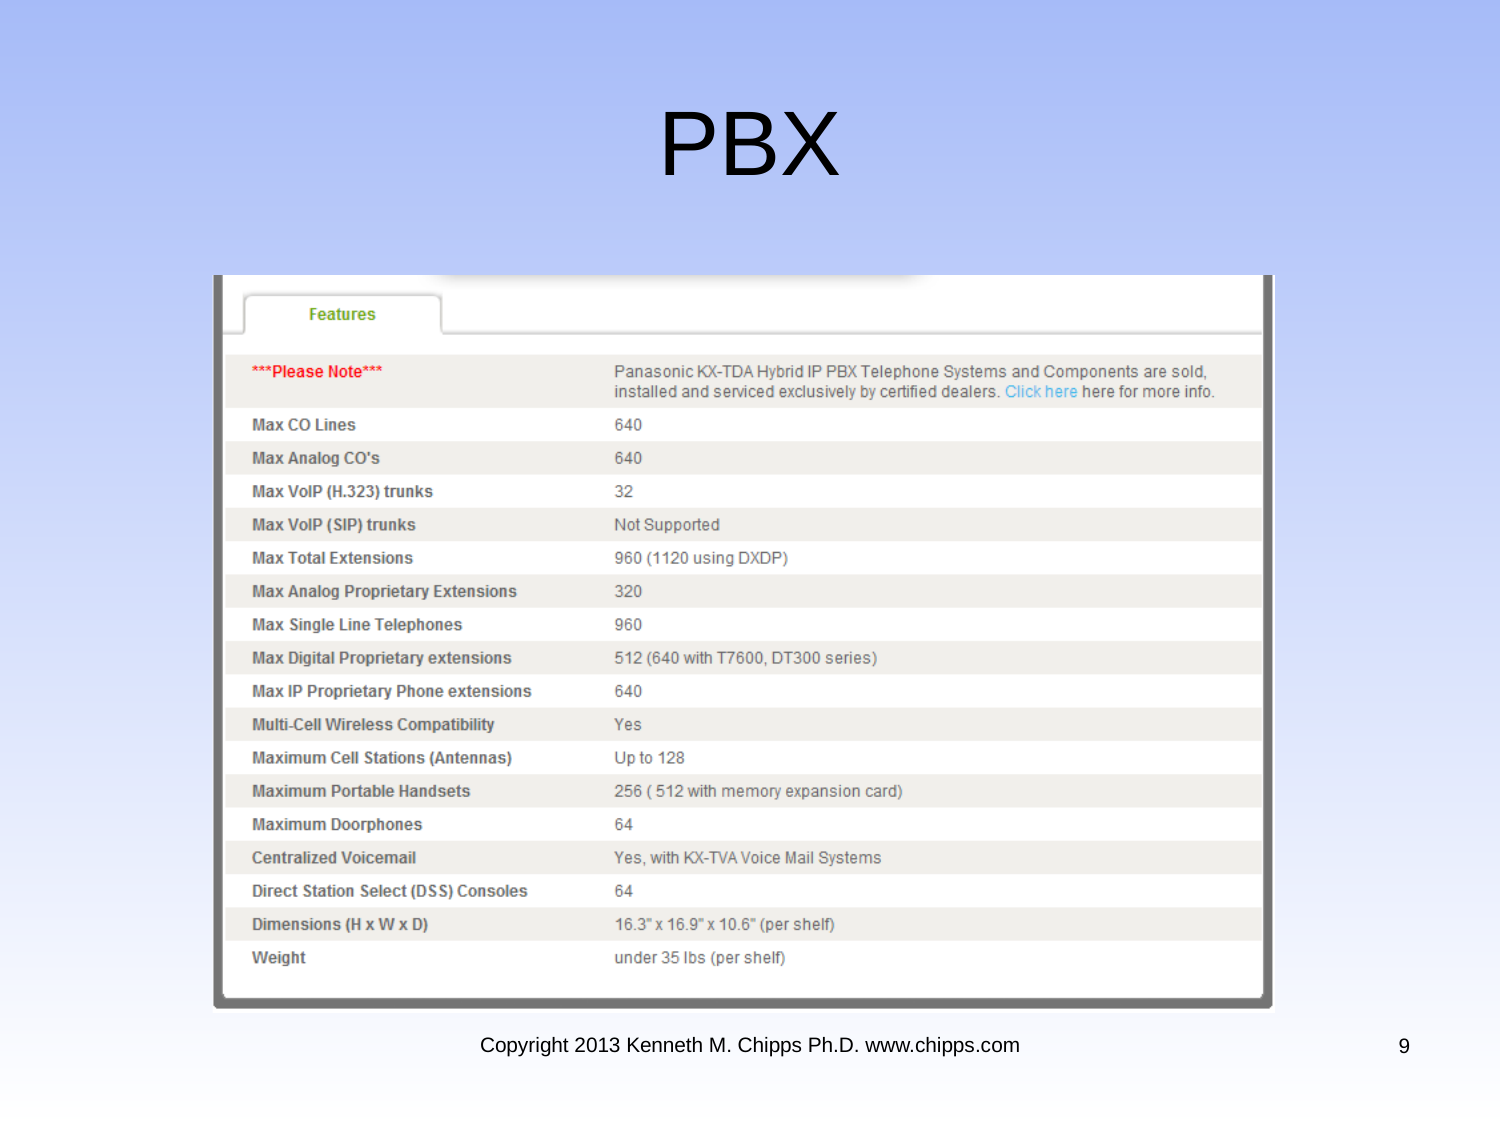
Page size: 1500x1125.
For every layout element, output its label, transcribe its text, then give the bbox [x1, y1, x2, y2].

footer Copyright 2013 Kenneth M. Chipps Ph.D. www.chipps.com [449, 1024, 1051, 1103]
title PBX [75, 45, 1425, 233]
slide_number 9 [1074, 1024, 1426, 1104]
picture [212, 274, 1276, 1013]
